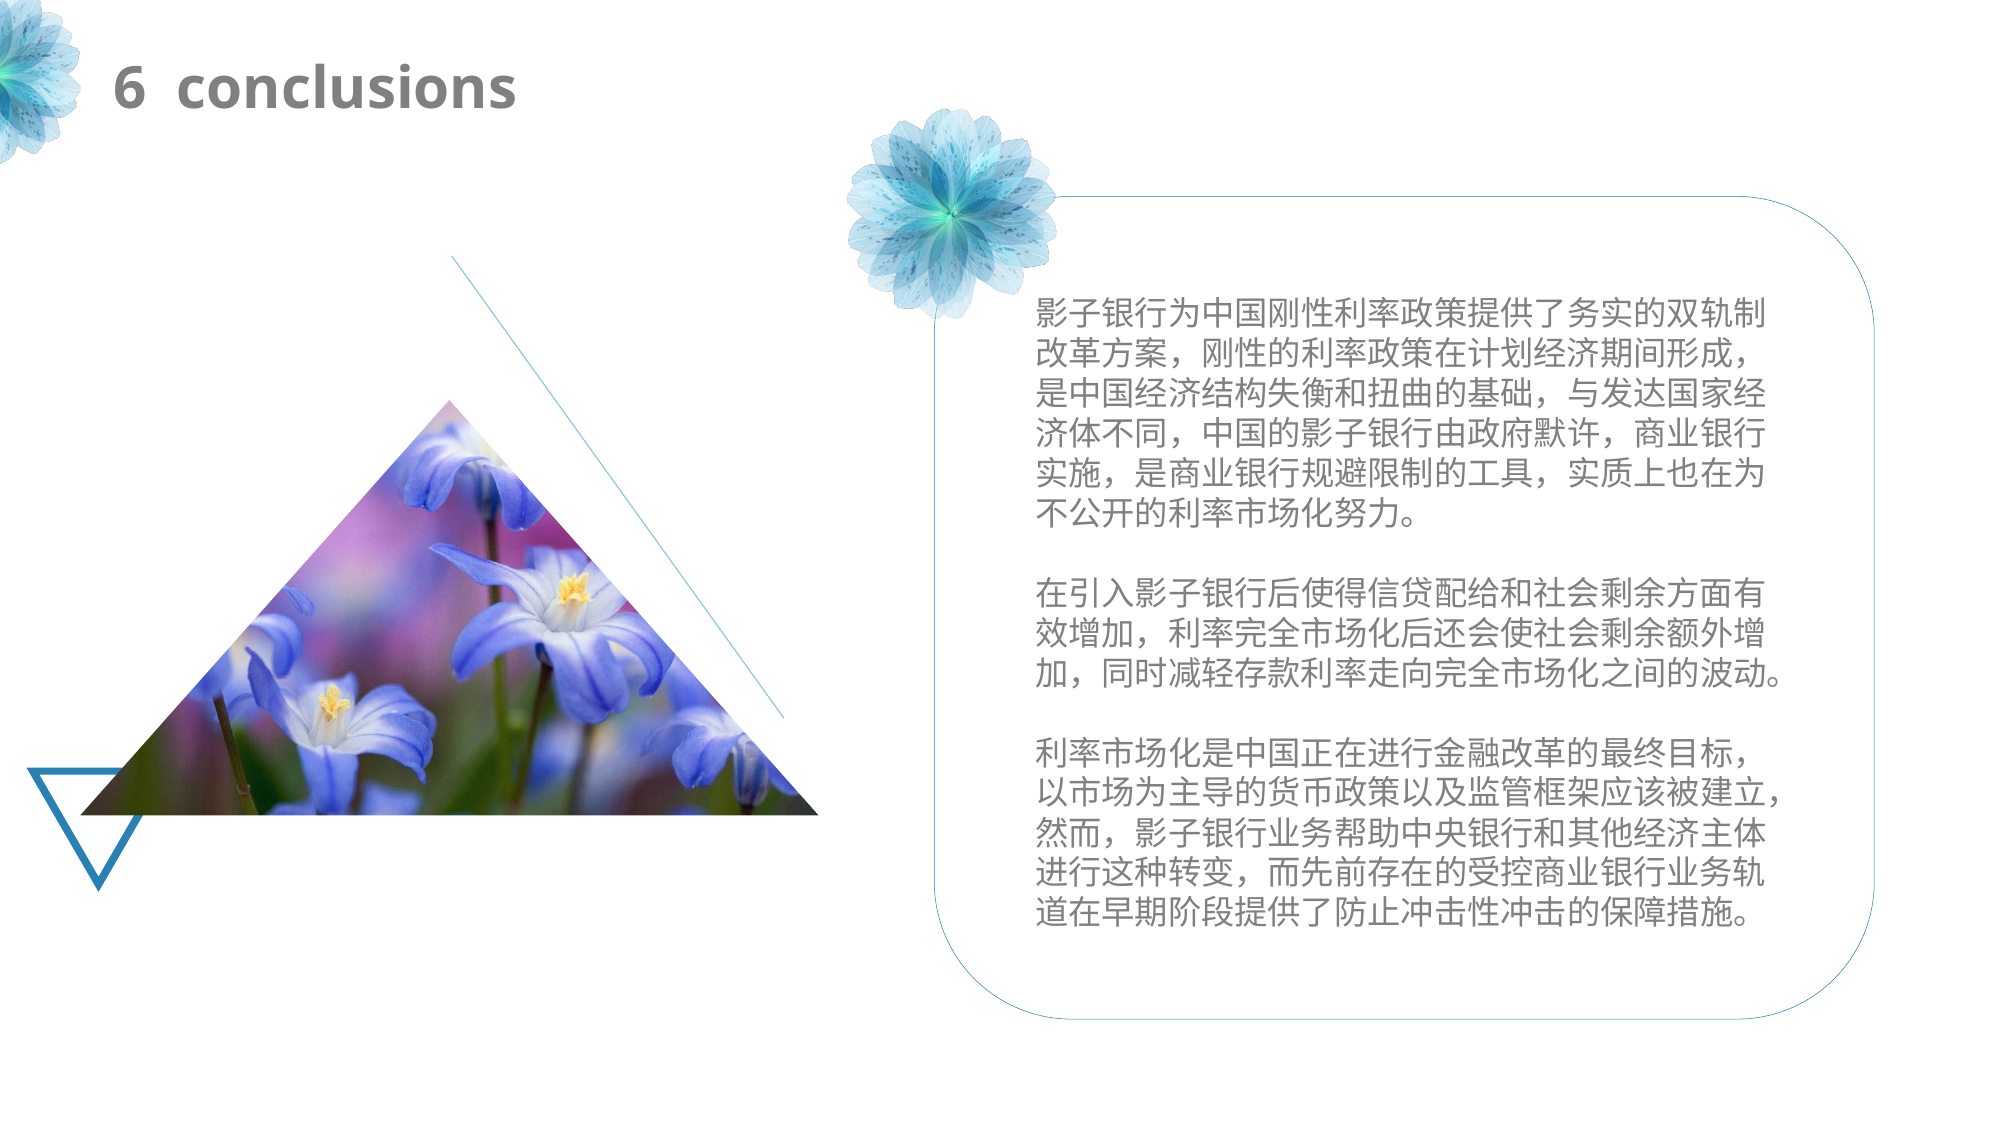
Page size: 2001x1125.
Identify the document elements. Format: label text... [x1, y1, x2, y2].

text_box [933, 195, 1876, 1021]
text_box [451, 255, 784, 400]
text_box 6 conclusions [98, 43, 594, 128]
picture [0, 0, 81, 164]
text_box [26, 767, 143, 892]
picture [80, 400, 819, 816]
text_box 影子银行为中国刚性利率政策提供了务实的双轨制改革方案，刚性的利率政策在计划经济期间形成，是中国经济结构失衡和扭曲的基础，与发达国家经济体不同，中国的影子银行由政府默许，商业银行实施，是商业银行规避限制的工具，实质上也在为不公开的利率市场化努力。 在引入影子银行后使得信贷配给和社会剩余方面有效增加，利率完全市场化后还会使社会剩余额外增加，同时减轻存款利率走向完全市场化之间的波动。 利率市场化是中国正在进行金融改革的最终目标，以市场为主导的货币政策以及监管框架应该被建立，然而，影子银行业务帮助中央银行和其他经济主体进行这种转变，而先前存在的受控商业银行业务轨道在早期阶段提供了防止冲击性冲击的保障措施。 [1020, 285, 1805, 964]
picture [846, 108, 1057, 319]
